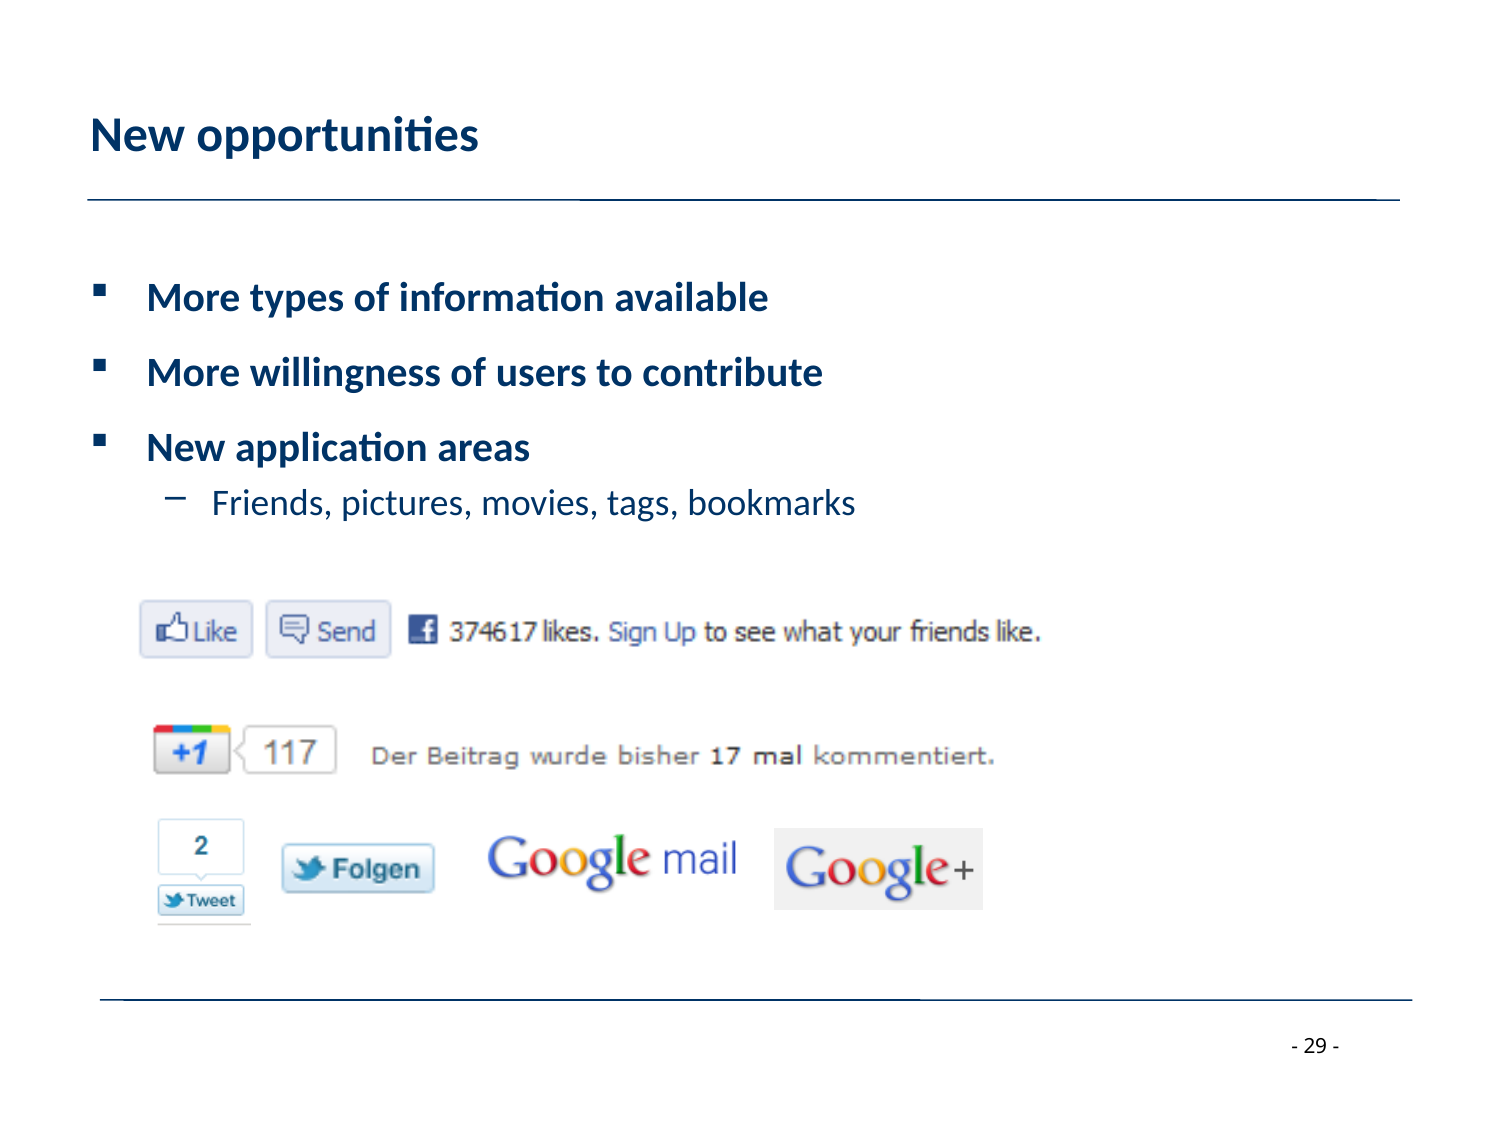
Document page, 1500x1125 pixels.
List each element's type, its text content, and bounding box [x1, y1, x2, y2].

picture [147, 716, 1023, 787]
list More types of information available More willingness of users to contribute New application areas Friends, pictures, movies, tags, bookmarks [75, 262, 1425, 1005]
picture [147, 810, 251, 927]
title New opportunities [75, 37, 1425, 225]
picture [123, 586, 1070, 682]
picture [265, 834, 443, 904]
picture [774, 827, 983, 910]
picture [478, 816, 759, 904]
